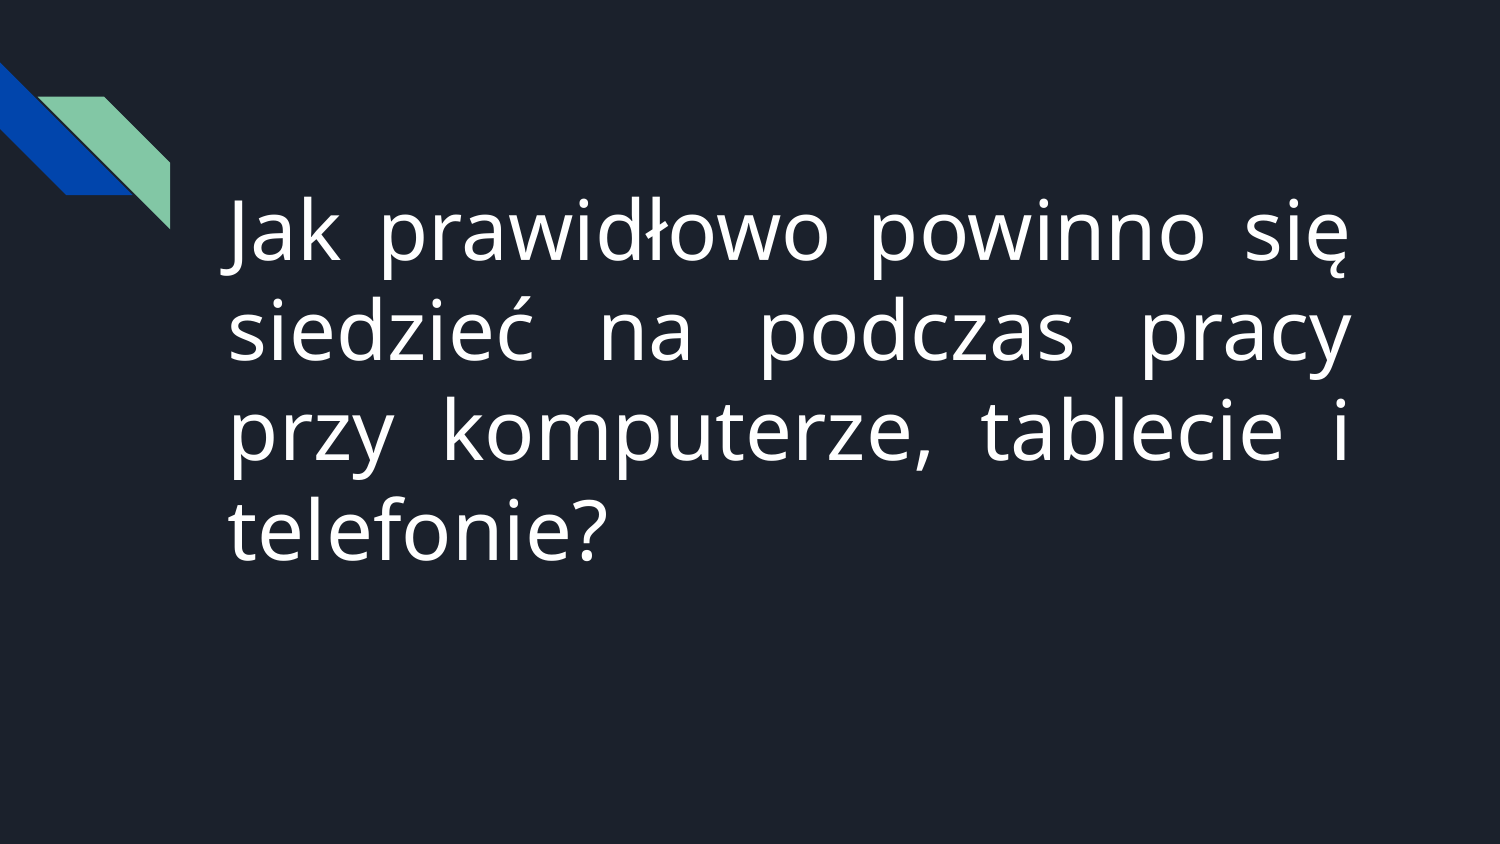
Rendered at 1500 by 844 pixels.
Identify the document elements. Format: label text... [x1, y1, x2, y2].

title Jak prawidłowo powinno się siedzieć na podczas pracy przy komputerze, tablecie i telefonie? [212, 161, 1368, 741]
